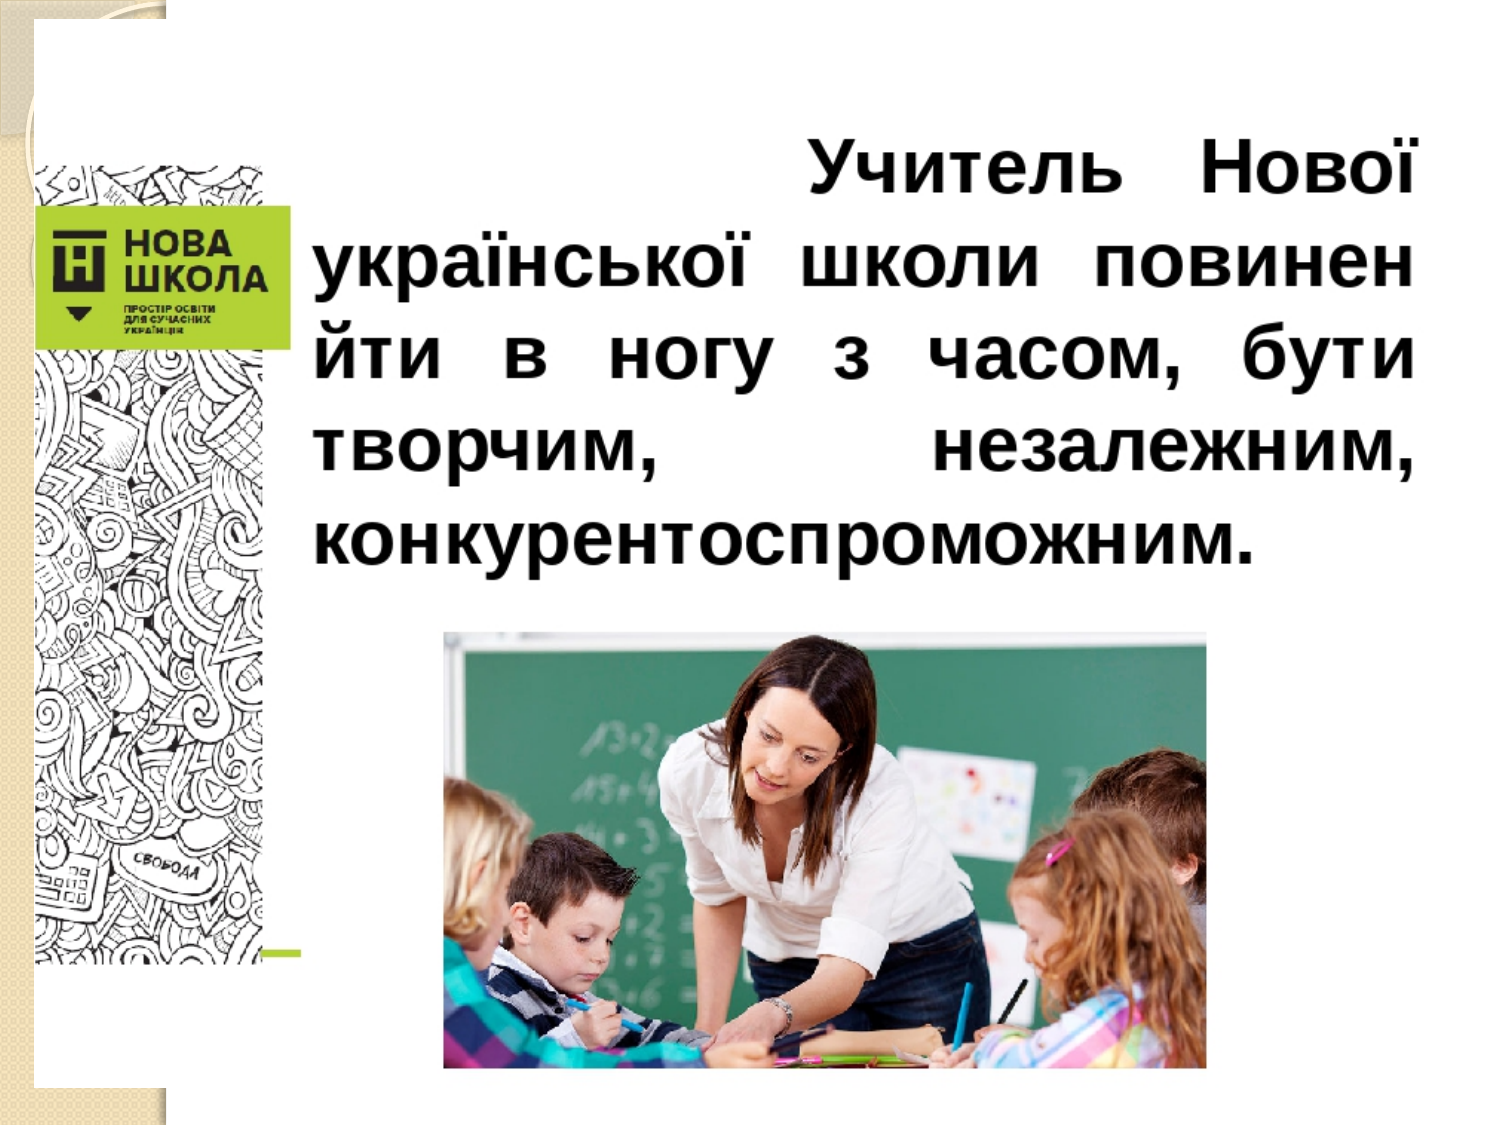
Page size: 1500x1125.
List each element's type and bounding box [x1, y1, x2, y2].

list [34, 18, 1459, 1088]
